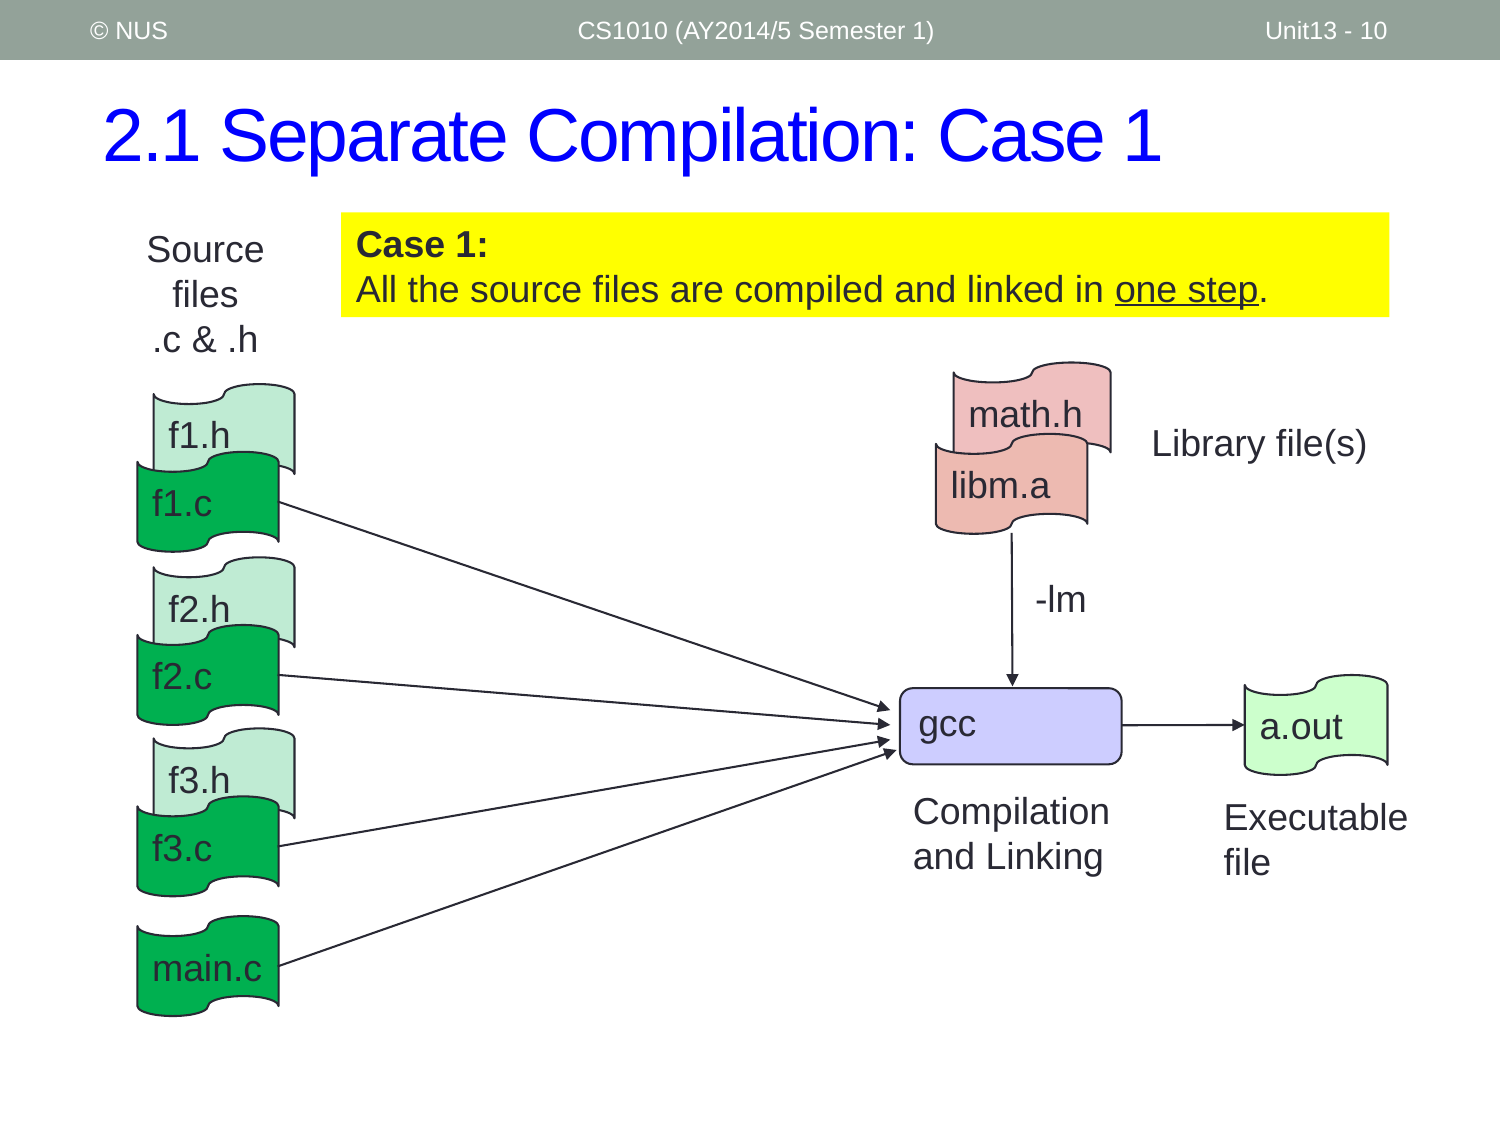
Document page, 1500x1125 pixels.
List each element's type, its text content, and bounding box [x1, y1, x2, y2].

footer CS1010 (AY2014/5 Semester 1) [562, 3, 1238, 57]
text_box f3.h [153, 728, 294, 816]
text_box main.c [137, 916, 279, 1017]
text_box f1.h [153, 384, 295, 475]
text_box -lm [1020, 567, 1102, 628]
text_box f1.c [137, 451, 279, 552]
text_box Executable file [1208, 785, 1424, 891]
slide_number Unit13 - 10 [1250, 3, 1425, 57]
text_box libm.a [935, 433, 1088, 534]
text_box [278, 674, 891, 726]
text_box a.out [1244, 675, 1388, 775]
text_box math.h [953, 362, 1111, 453]
text_box Case 1: All the source files are compiled and linked in one step. [341, 212, 1390, 318]
text_box f2.h [153, 557, 275, 644]
text_box f3.c [137, 796, 275, 897]
text_box Compilation and Linking [906, 779, 1126, 885]
text_box gcc [899, 688, 1122, 765]
title 2.1 Separate Compilation: Case 1 [87, 62, 1463, 200]
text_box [278, 501, 891, 673]
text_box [278, 749, 897, 967]
slide_number © NUS [75, 3, 550, 57]
text_box Library file(s) [1123, 411, 1396, 472]
text_box Source files .c & .h [131, 217, 280, 368]
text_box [278, 739, 891, 748]
text_box f2.c [137, 624, 275, 725]
